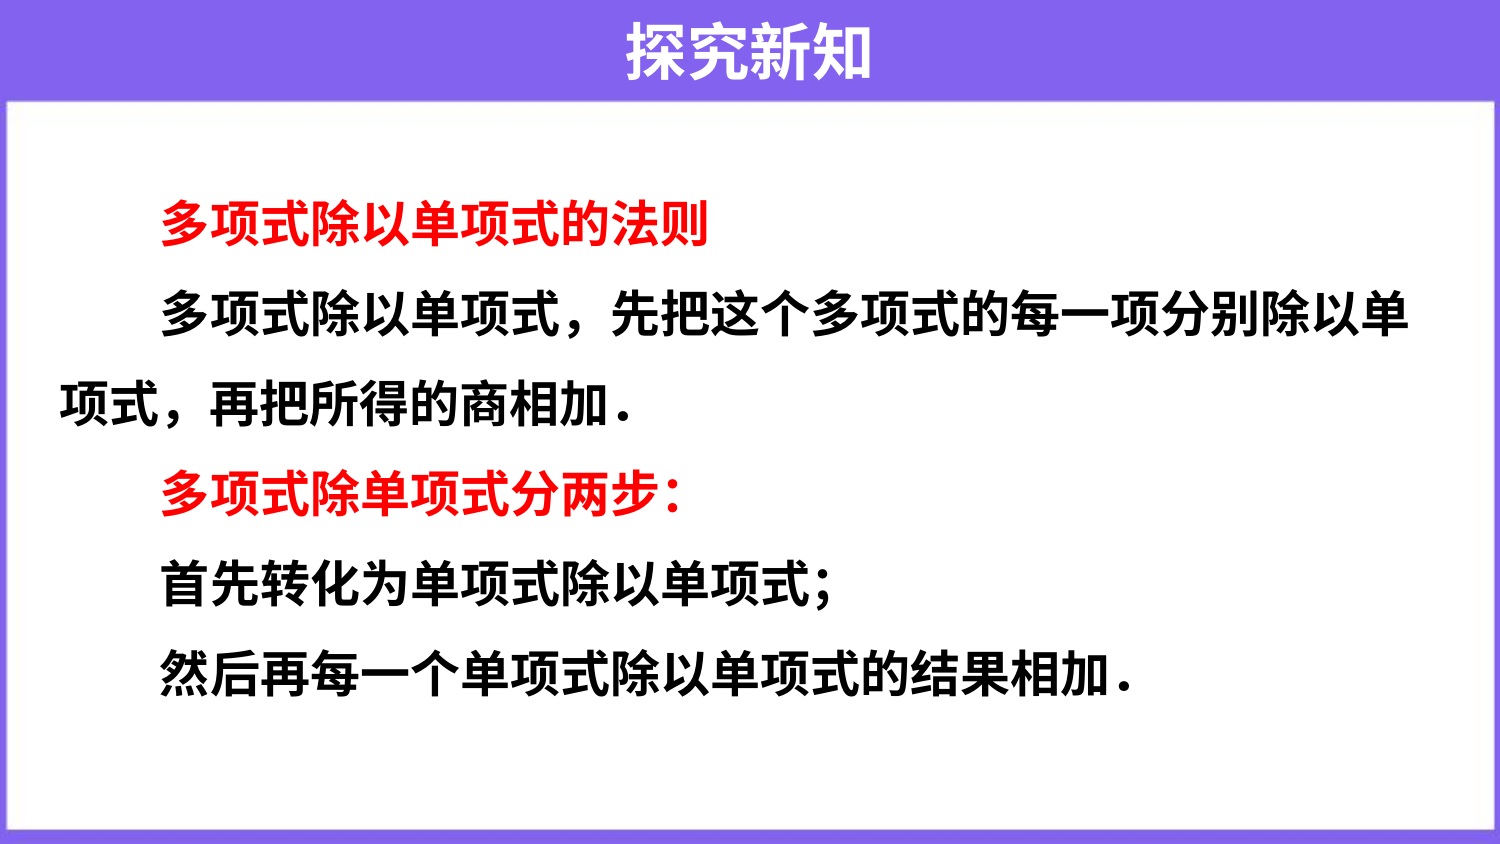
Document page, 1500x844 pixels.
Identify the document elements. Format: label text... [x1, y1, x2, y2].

picture [0, 0, 1500, 844]
title 探究新知 [103, 0, 1397, 102]
text_box 多项式除以单项式的法则 多项式除以单项式，先把这个多项式的每一项分别除以单项式，再把所得的商相加． 多项式除单项式分两步： 首先转化为单项式除以单项式； 然后再每一个单项式除以单项式的结果相加． [44, 155, 1454, 711]
